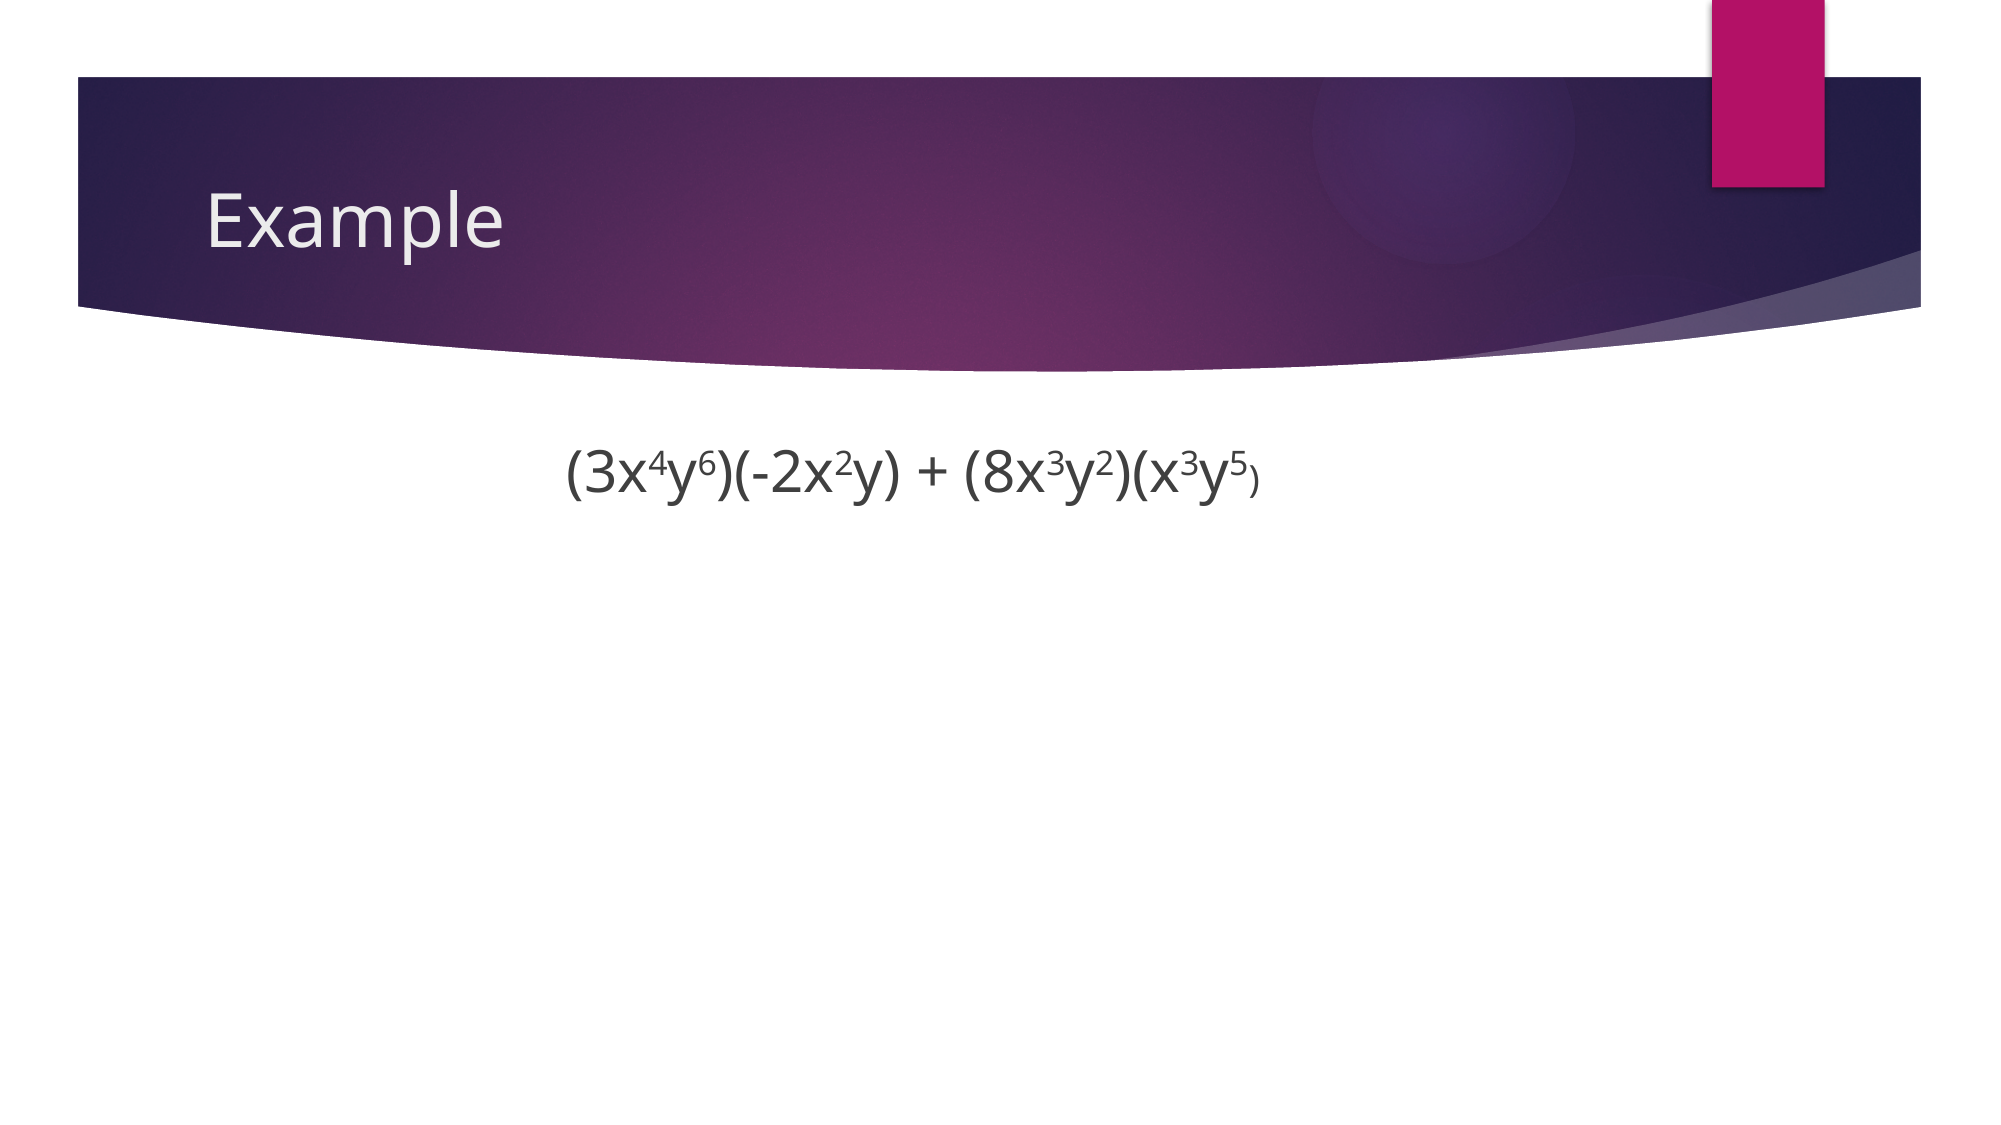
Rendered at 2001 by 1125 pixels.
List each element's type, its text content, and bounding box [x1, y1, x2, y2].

list (3x4y6)(-2x2y) + (8x3y2)(x3y5) [189, 427, 1638, 988]
title Example [189, 159, 1627, 276]
